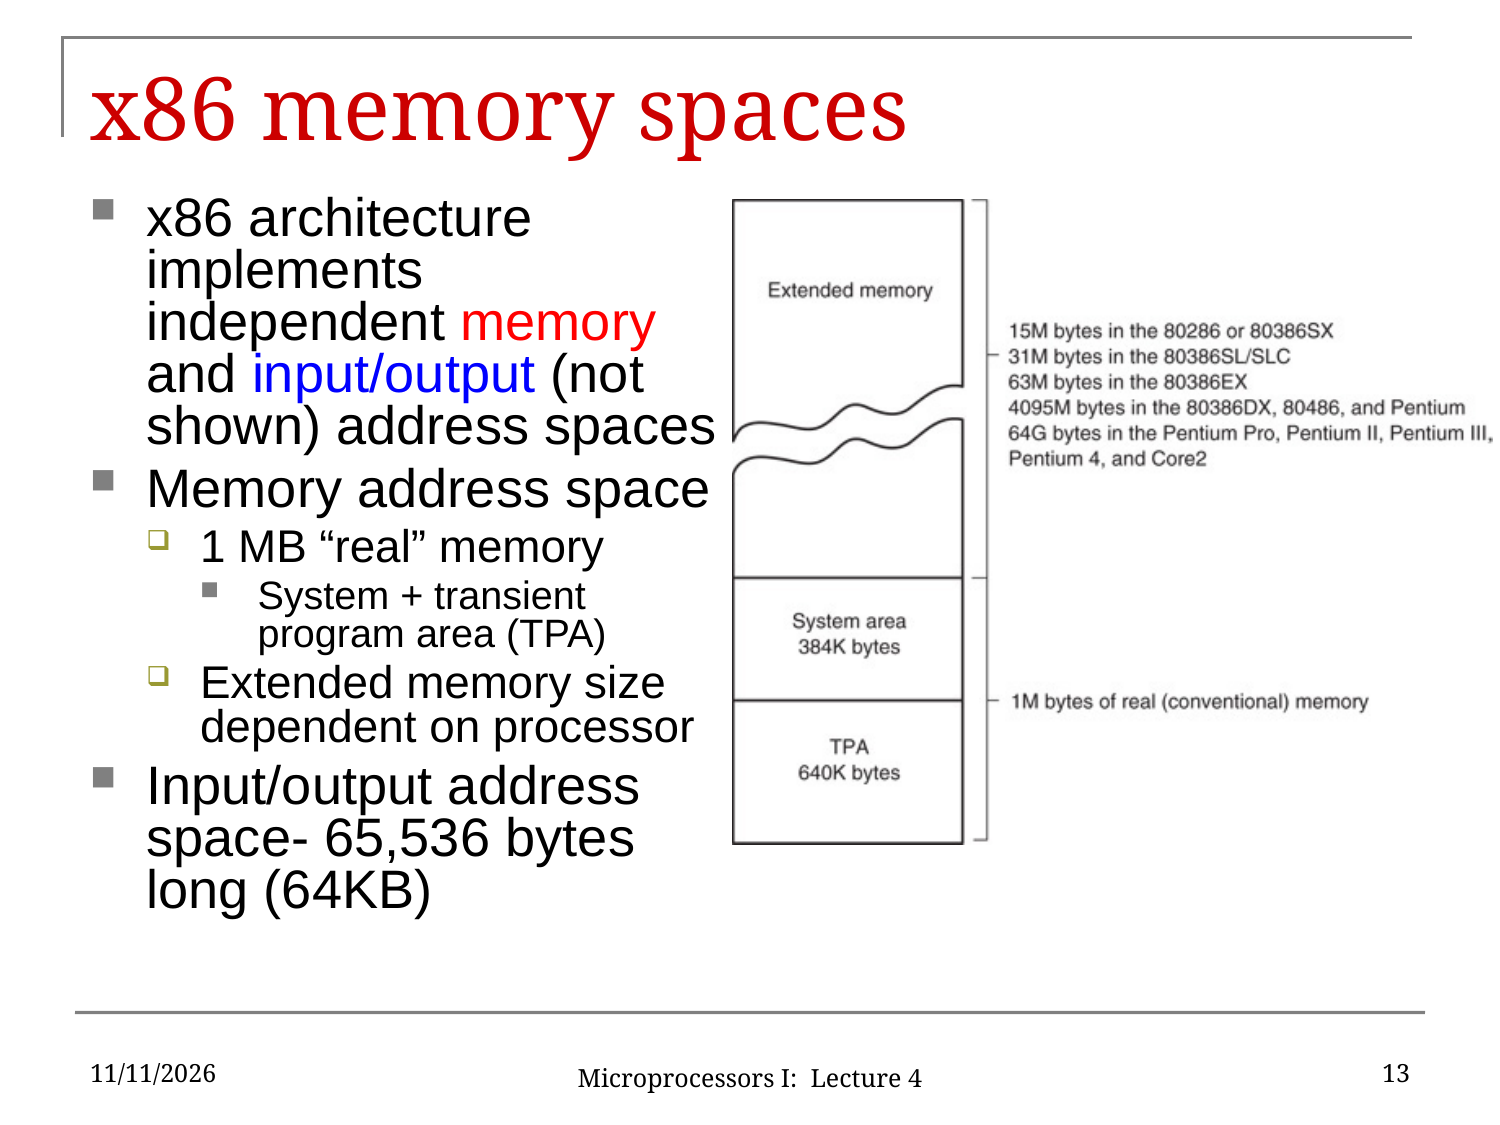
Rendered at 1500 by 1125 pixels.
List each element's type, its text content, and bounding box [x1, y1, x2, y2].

picture [731, 199, 1493, 846]
footer Microprocessors I: Lecture 4 [512, 1024, 988, 1101]
list x86 architecture implements independent memory and input/output (not shown) address spaces Memory address space 1 MB “real” memory System + transient program area (TPA) Extended memory size dependent on processor Input/output address space- 65,536 bytes long (64KB) [75, 187, 738, 1006]
slide_number 13 [1074, 1023, 1426, 1100]
title x86 memory spaces [75, 45, 1425, 163]
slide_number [74, 1023, 426, 1100]
